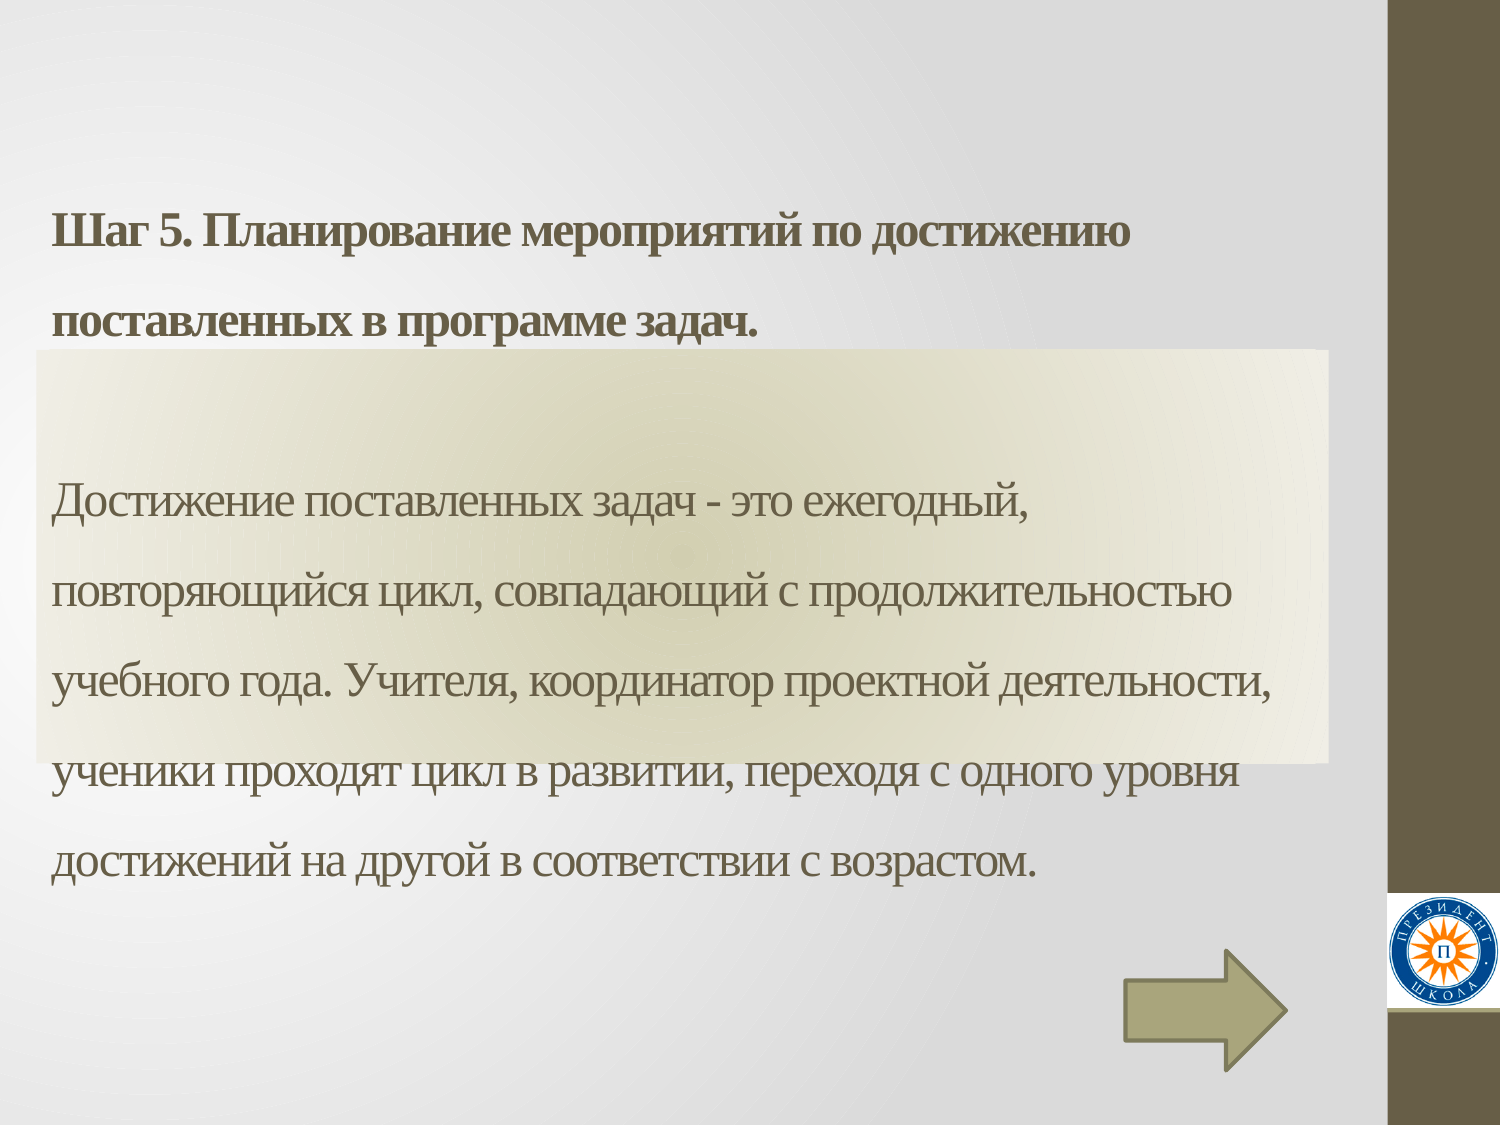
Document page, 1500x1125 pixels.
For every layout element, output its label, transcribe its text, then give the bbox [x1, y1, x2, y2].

text_box [1123, 948, 1289, 1073]
title Шаг 5. Планирование мероприятий по достижению поставленных в программе задач. Достижение поставленных задач - это ежегодный, повторяющийся цикл, совпадающий с продолжительностью учебного года. Учителя, координатор проектной деятельности, ученики проходят цикл в развитии, переходя с одного уровня достижений на другой в соответствии с возрастом. [36, 349, 1329, 764]
picture [1386, 892, 1500, 1009]
